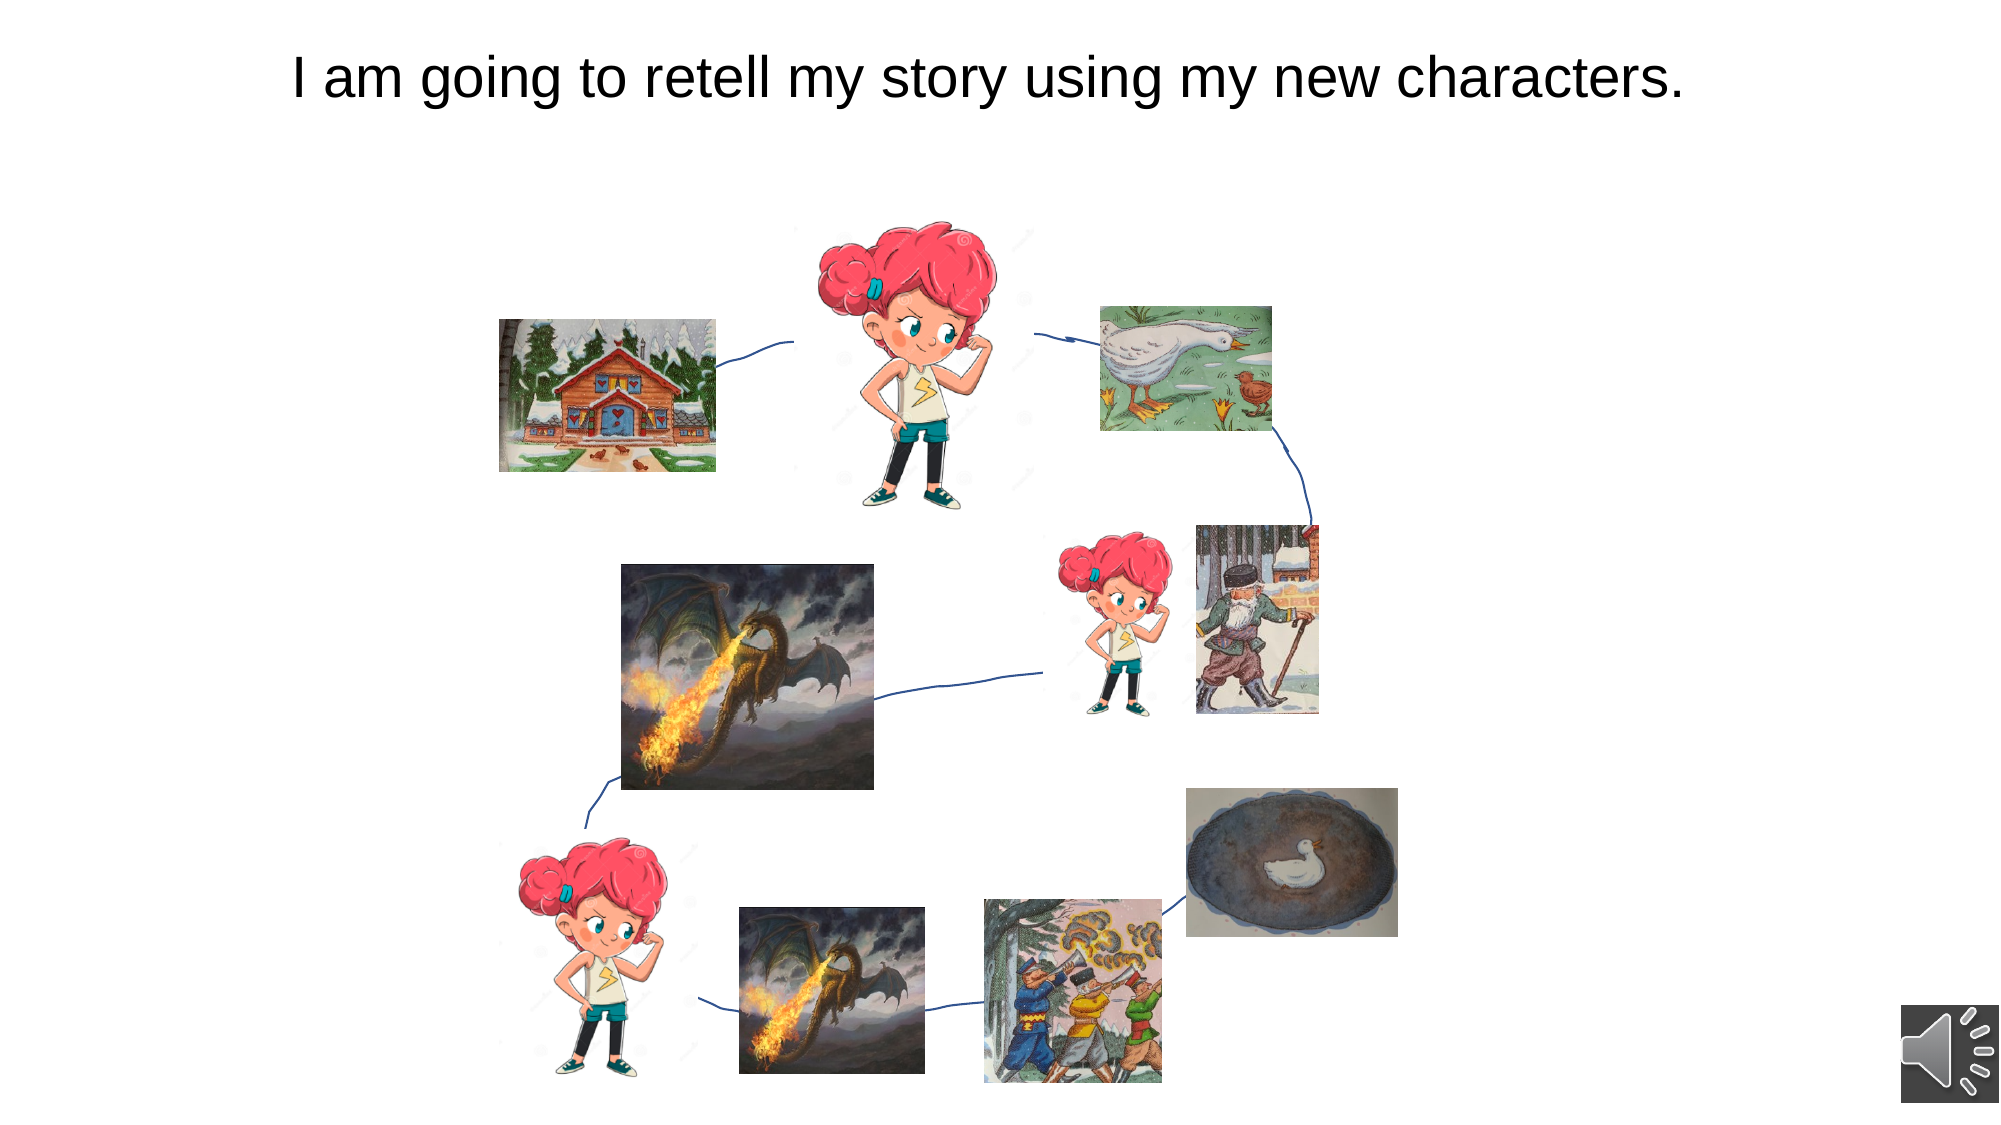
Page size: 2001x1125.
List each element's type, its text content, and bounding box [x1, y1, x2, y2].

picture [499, 319, 716, 472]
picture [794, 211, 1034, 517]
picture [621, 564, 874, 790]
picture [1100, 306, 1272, 431]
text_box [573, 332, 1313, 1013]
picture [1043, 525, 1319, 721]
picture [1899, 1004, 2000, 1105]
picture [499, 829, 698, 1083]
picture [1186, 788, 1398, 937]
text_box I am going to retell my story using my new characters. [87, 32, 1908, 117]
picture [984, 899, 1162, 1083]
picture [738, 907, 925, 1074]
